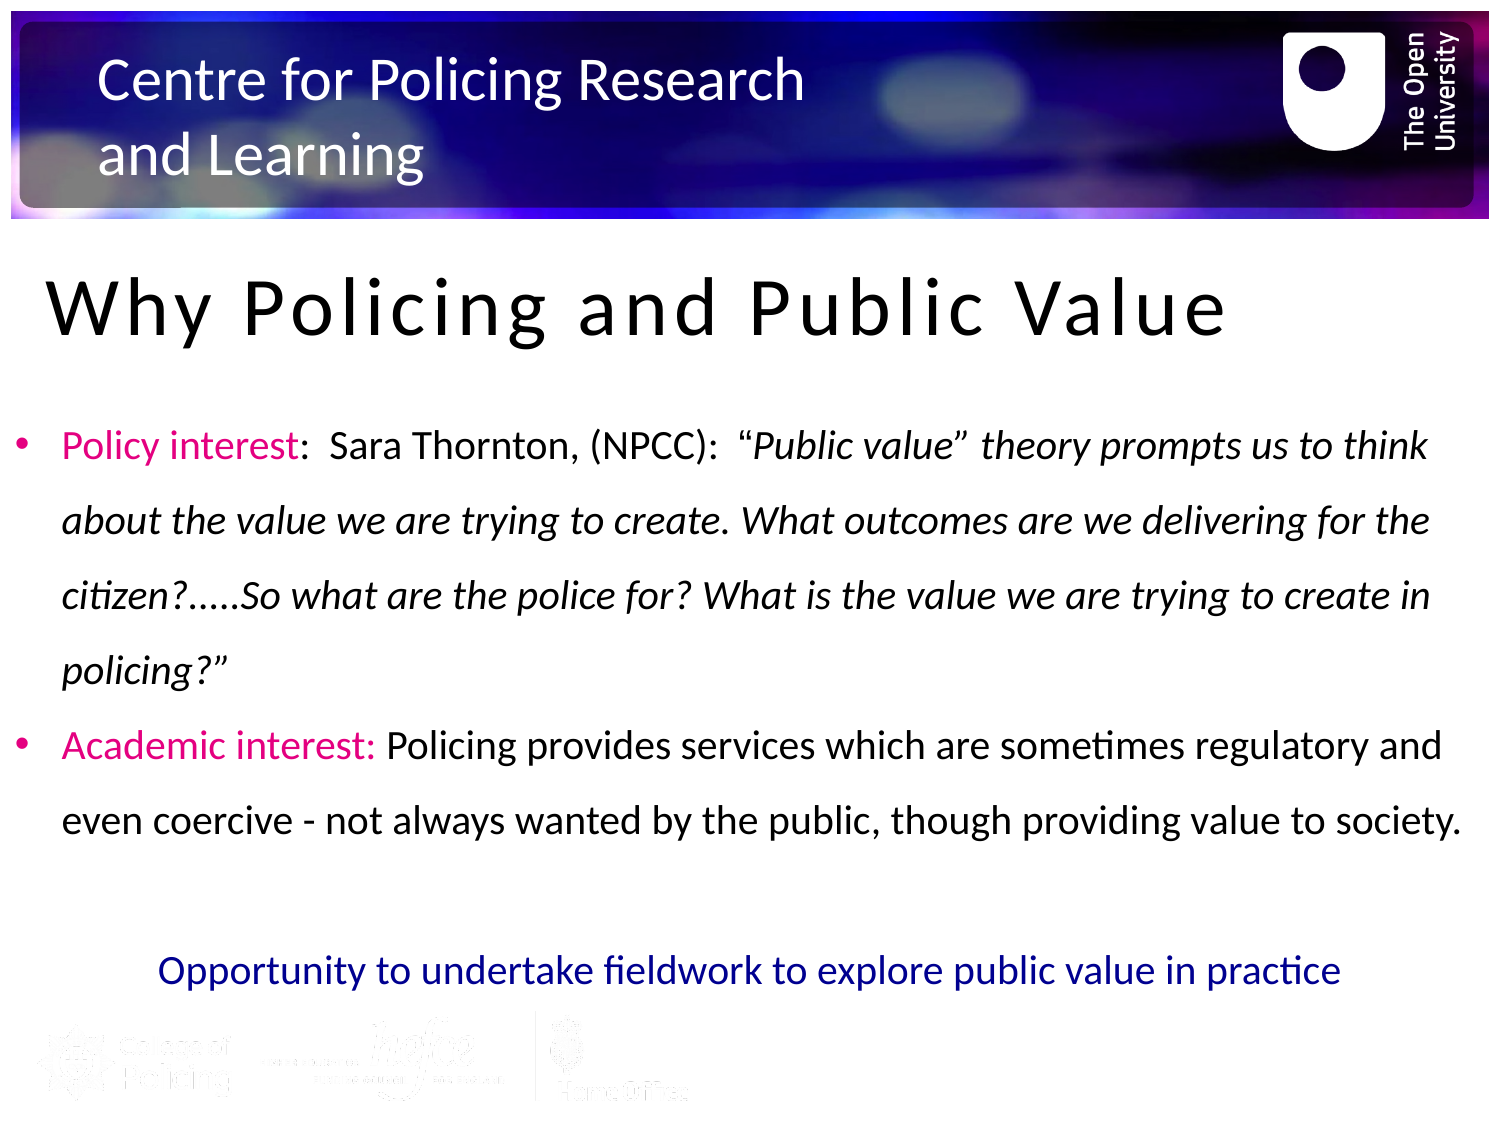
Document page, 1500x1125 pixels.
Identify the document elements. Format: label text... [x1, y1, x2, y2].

picture [37, 1010, 688, 1101]
picture [11, 11, 1489, 219]
text_box Why Policing and Public Value [11, 244, 1346, 360]
text_box Policy interest: Sara Thornton, (NPCC): “Public value” theory prompts us to think about the value we are trying to create. What outcomes are we delivering for the citizen?.....So what are the police for? What is the value we are trying to create in policing?” Academic interest: Policing provides services which are sometimes regulatory and even coercive - not always wanted by the public, though providing value to society. Opportunity to undertake fieldwork to explore public value in practice [0, 385, 1500, 1125]
